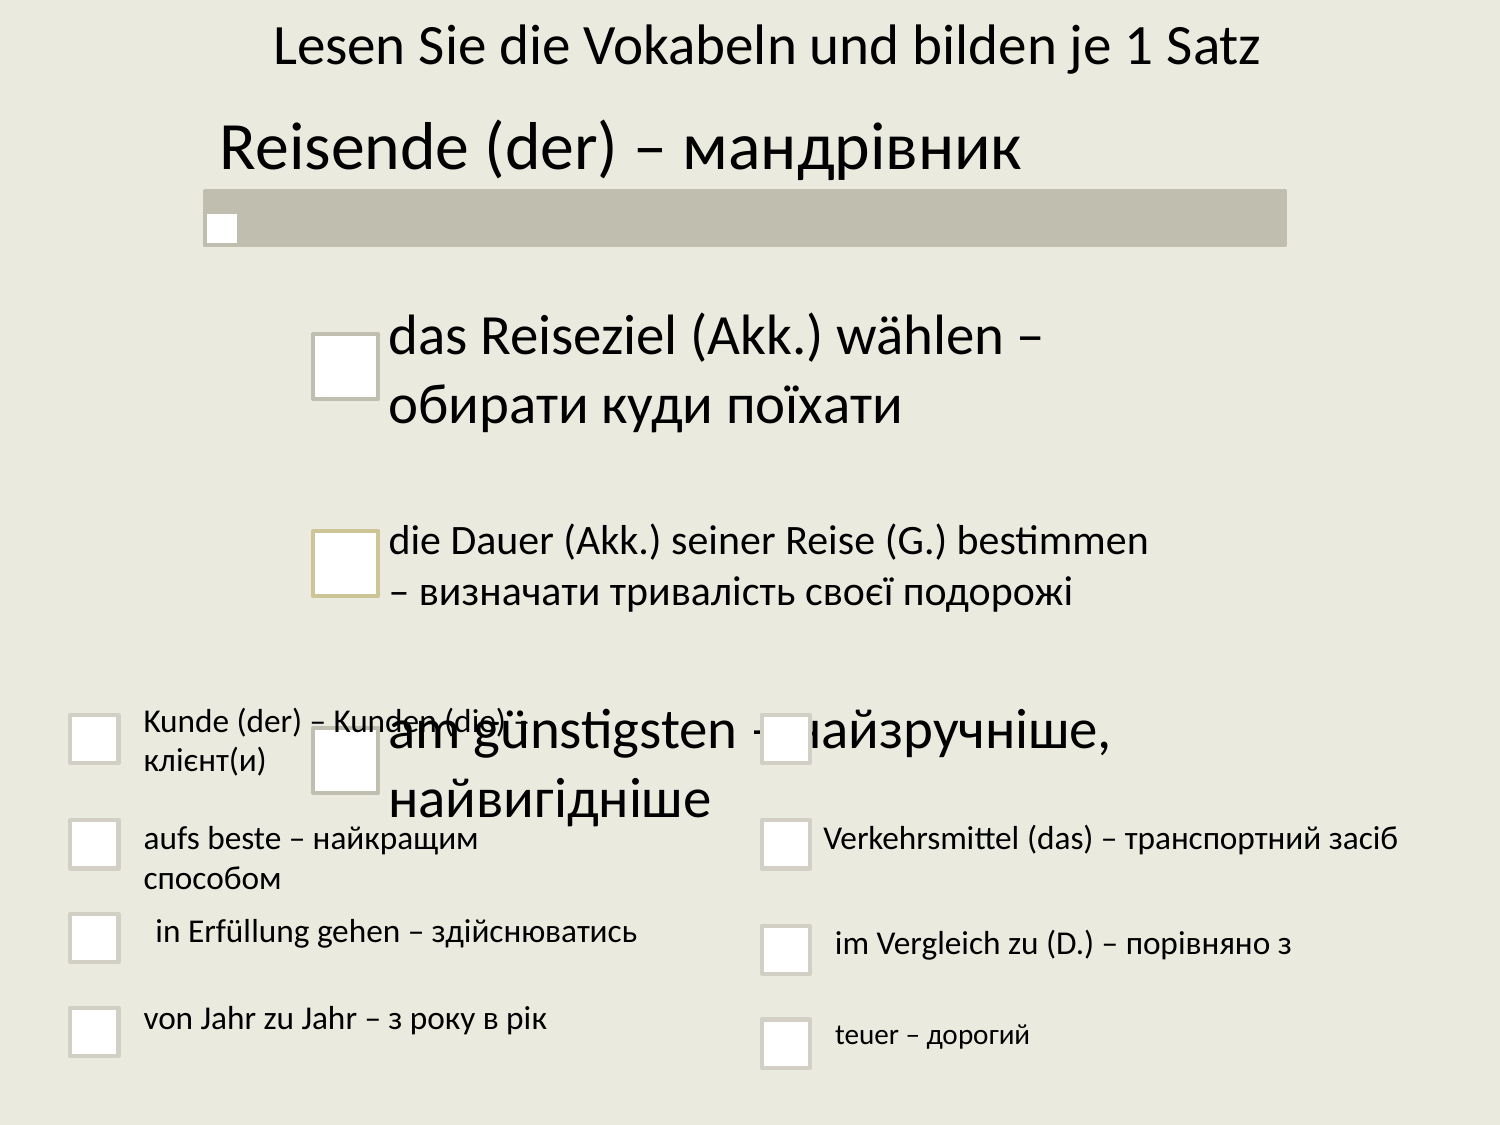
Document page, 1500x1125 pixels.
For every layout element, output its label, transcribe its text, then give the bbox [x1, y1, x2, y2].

text_box [760, 1017, 812, 1070]
text_box [760, 924, 812, 976]
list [70, 93, 1421, 837]
title Lesen Sie die Vokabeln und bilden je 1 Satz [35, 0, 1500, 84]
text_box aufs beste – найкращим способом [128, 846, 586, 904]
text_box [68, 844, 121, 871]
text_box Verkehrsmittel (das) – транспортний засіб [808, 808, 1442, 864]
text_box in Erfüllung gehen – здійснюватись [140, 902, 715, 957]
text_box [68, 912, 121, 964]
text_box im Vergleich zu (D.) – порівняно з [820, 913, 1383, 969]
text_box teuer – дорогий [820, 1008, 1360, 1058]
text_box [760, 846, 812, 871]
text_box von Jahr zu Jahr – з року в рік [128, 988, 727, 1044]
text_box [68, 1006, 121, 1058]
